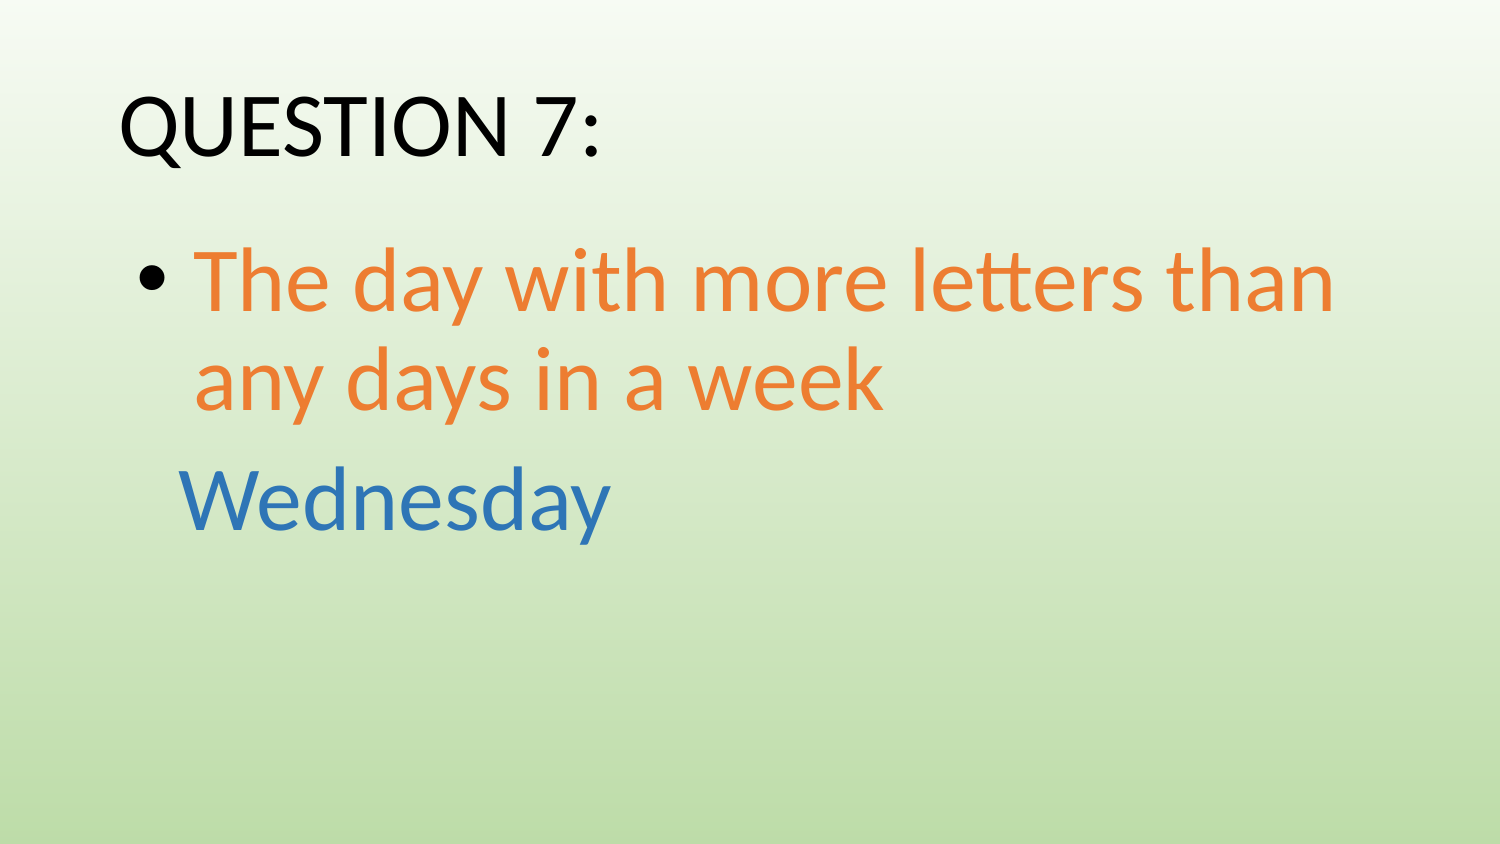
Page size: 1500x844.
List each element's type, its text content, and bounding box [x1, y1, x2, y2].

title QUESTION 7: [103, 45, 1397, 208]
list The day with more letters than any days in a week Wednesday [103, 224, 1397, 760]
